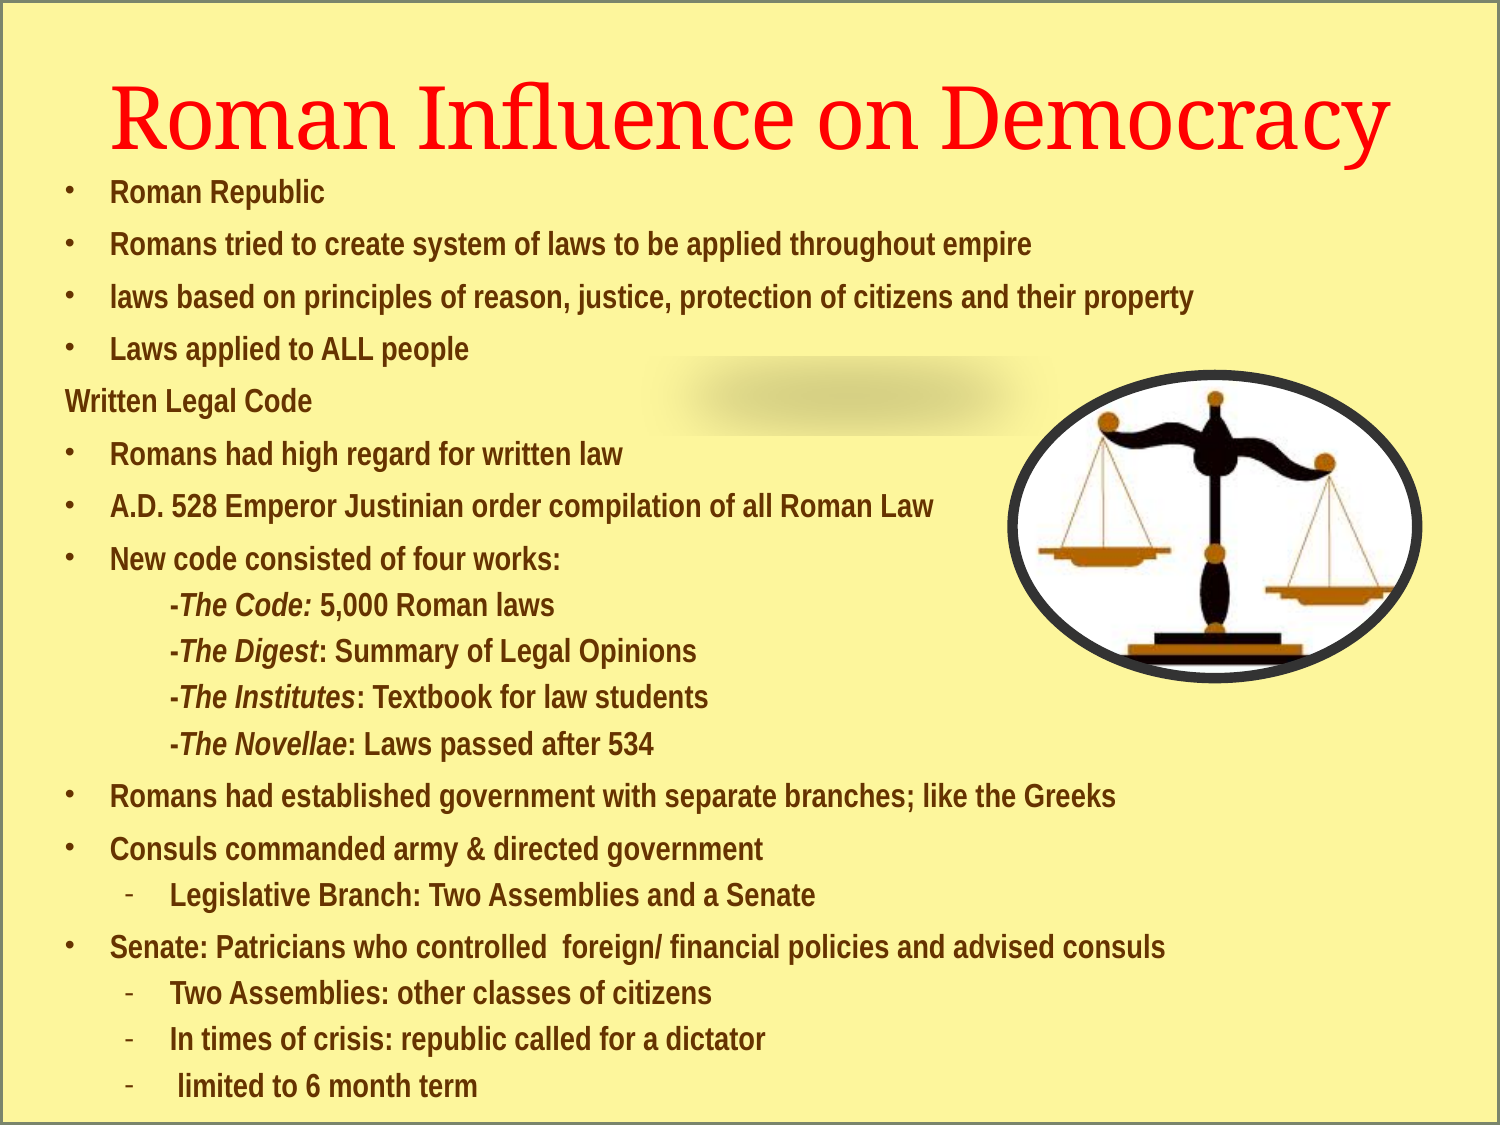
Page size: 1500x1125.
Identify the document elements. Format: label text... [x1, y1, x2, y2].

list Roman Republic Romans tried to create system of laws to be applied throughout empire laws based on principles of reason, justice, protection of citizens and their property Laws applied to ALL people Written Legal Code Romans had high regard for written law A.D. 528 Emperor Justinian order compilation of all Roman Law New code consisted of four works: -The Code: 5,000 Roman laws -The Digest: Summary of Legal Opinions -The Institutes: Textbook for law students -The Novellae: Laws passed after 534 Romans had established government with separate branches; like the Greeks Consuls commanded army & directed government Legislative Branch: Two Assemblies and a Senate Senate: Patricians who controlled foreign/ financial policies and advised consuls Two Assemblies: other classes of citizens In times of crisis: republic called for a dictator limited to 6 month term [50, 162, 1463, 1125]
text_box [0, 0, 1500, 1125]
picture [1013, 376, 1417, 678]
title Roman Influence on Democracy [74, 24, 1425, 175]
